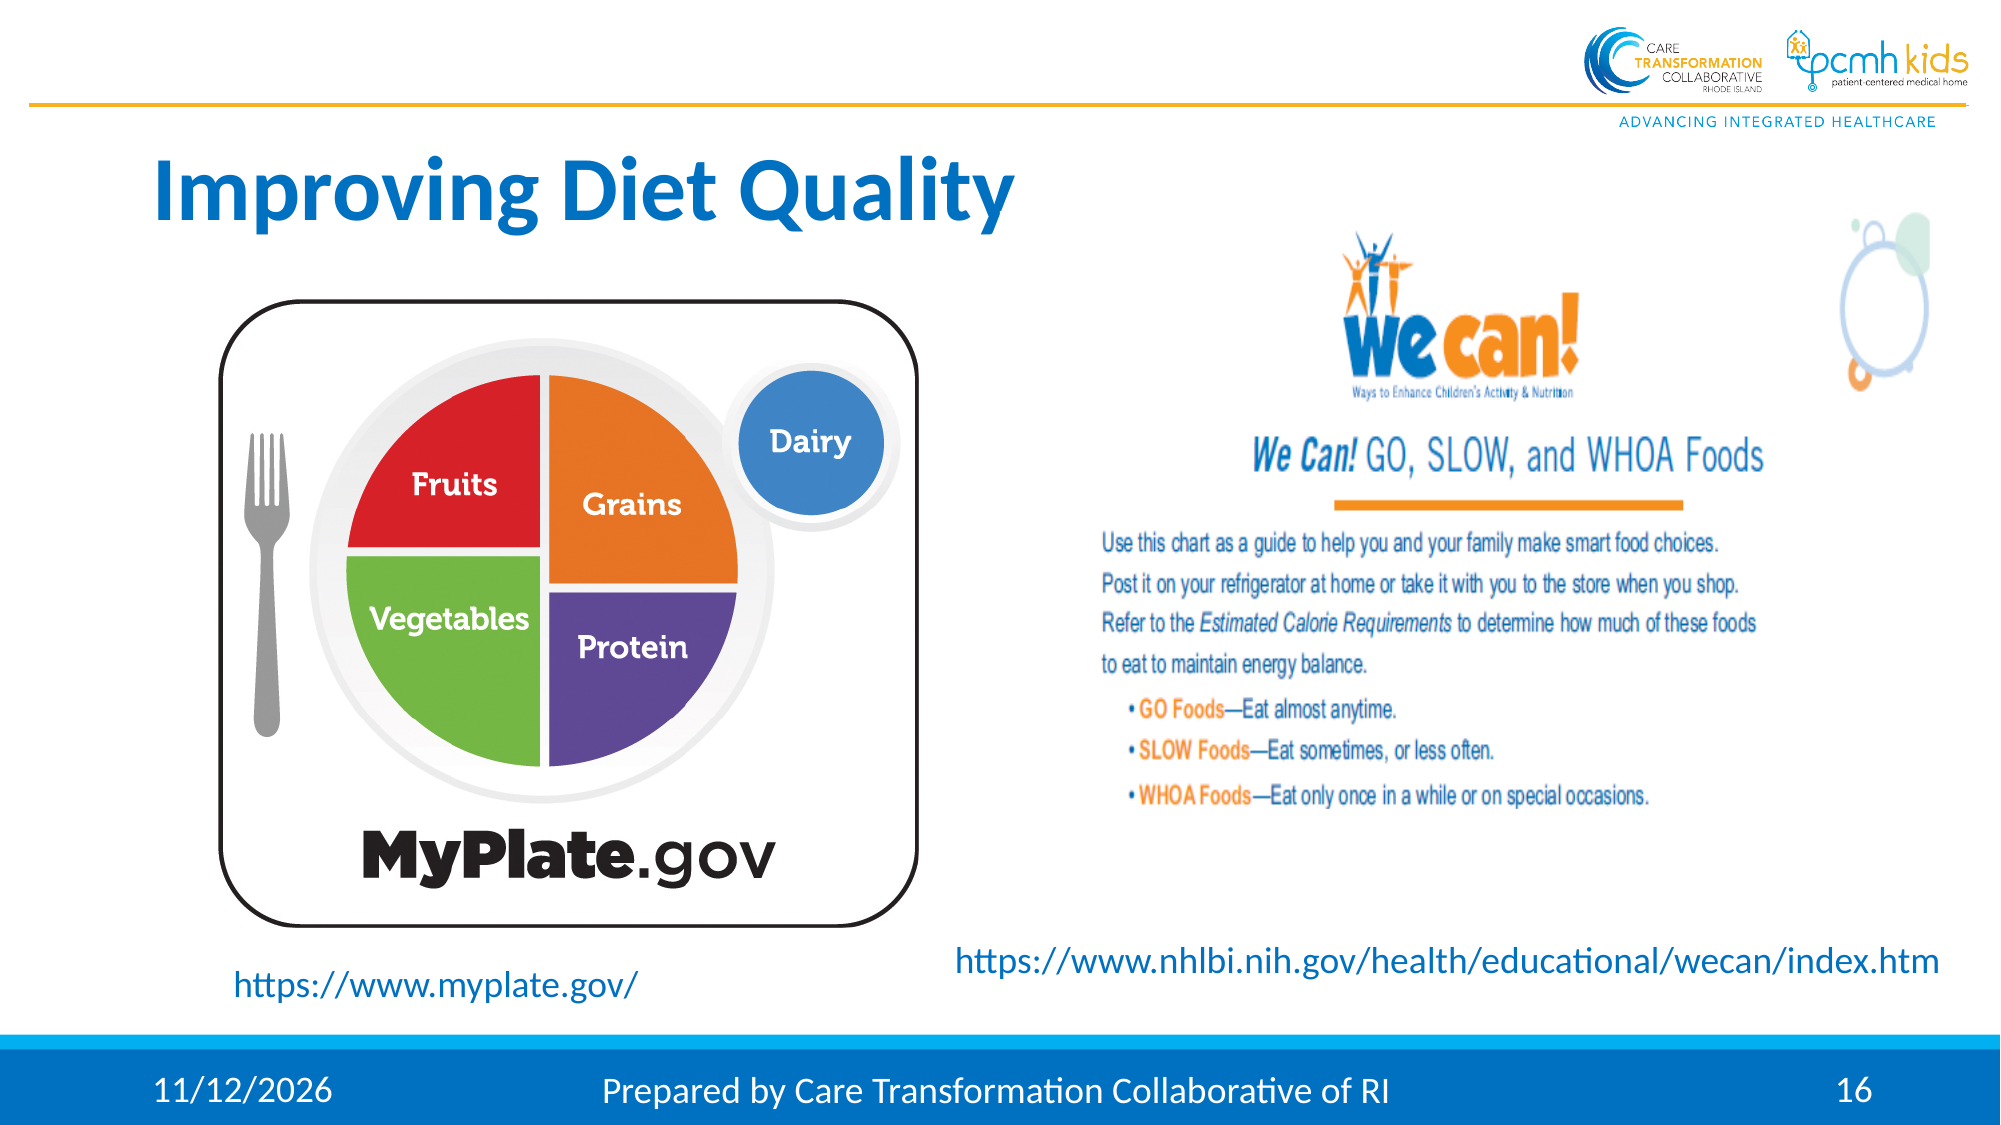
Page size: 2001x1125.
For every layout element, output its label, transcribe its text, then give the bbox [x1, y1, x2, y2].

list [218, 299, 919, 928]
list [999, 211, 1930, 809]
title Improving Diet Quality [137, 105, 1863, 278]
text_box https://www.nhlbi.nih.gov/health/educational/wecan/index.htm [939, 929, 1989, 989]
picture [1576, 21, 1977, 133]
text_box https://www.myplate.gov/ [218, 952, 940, 1013]
